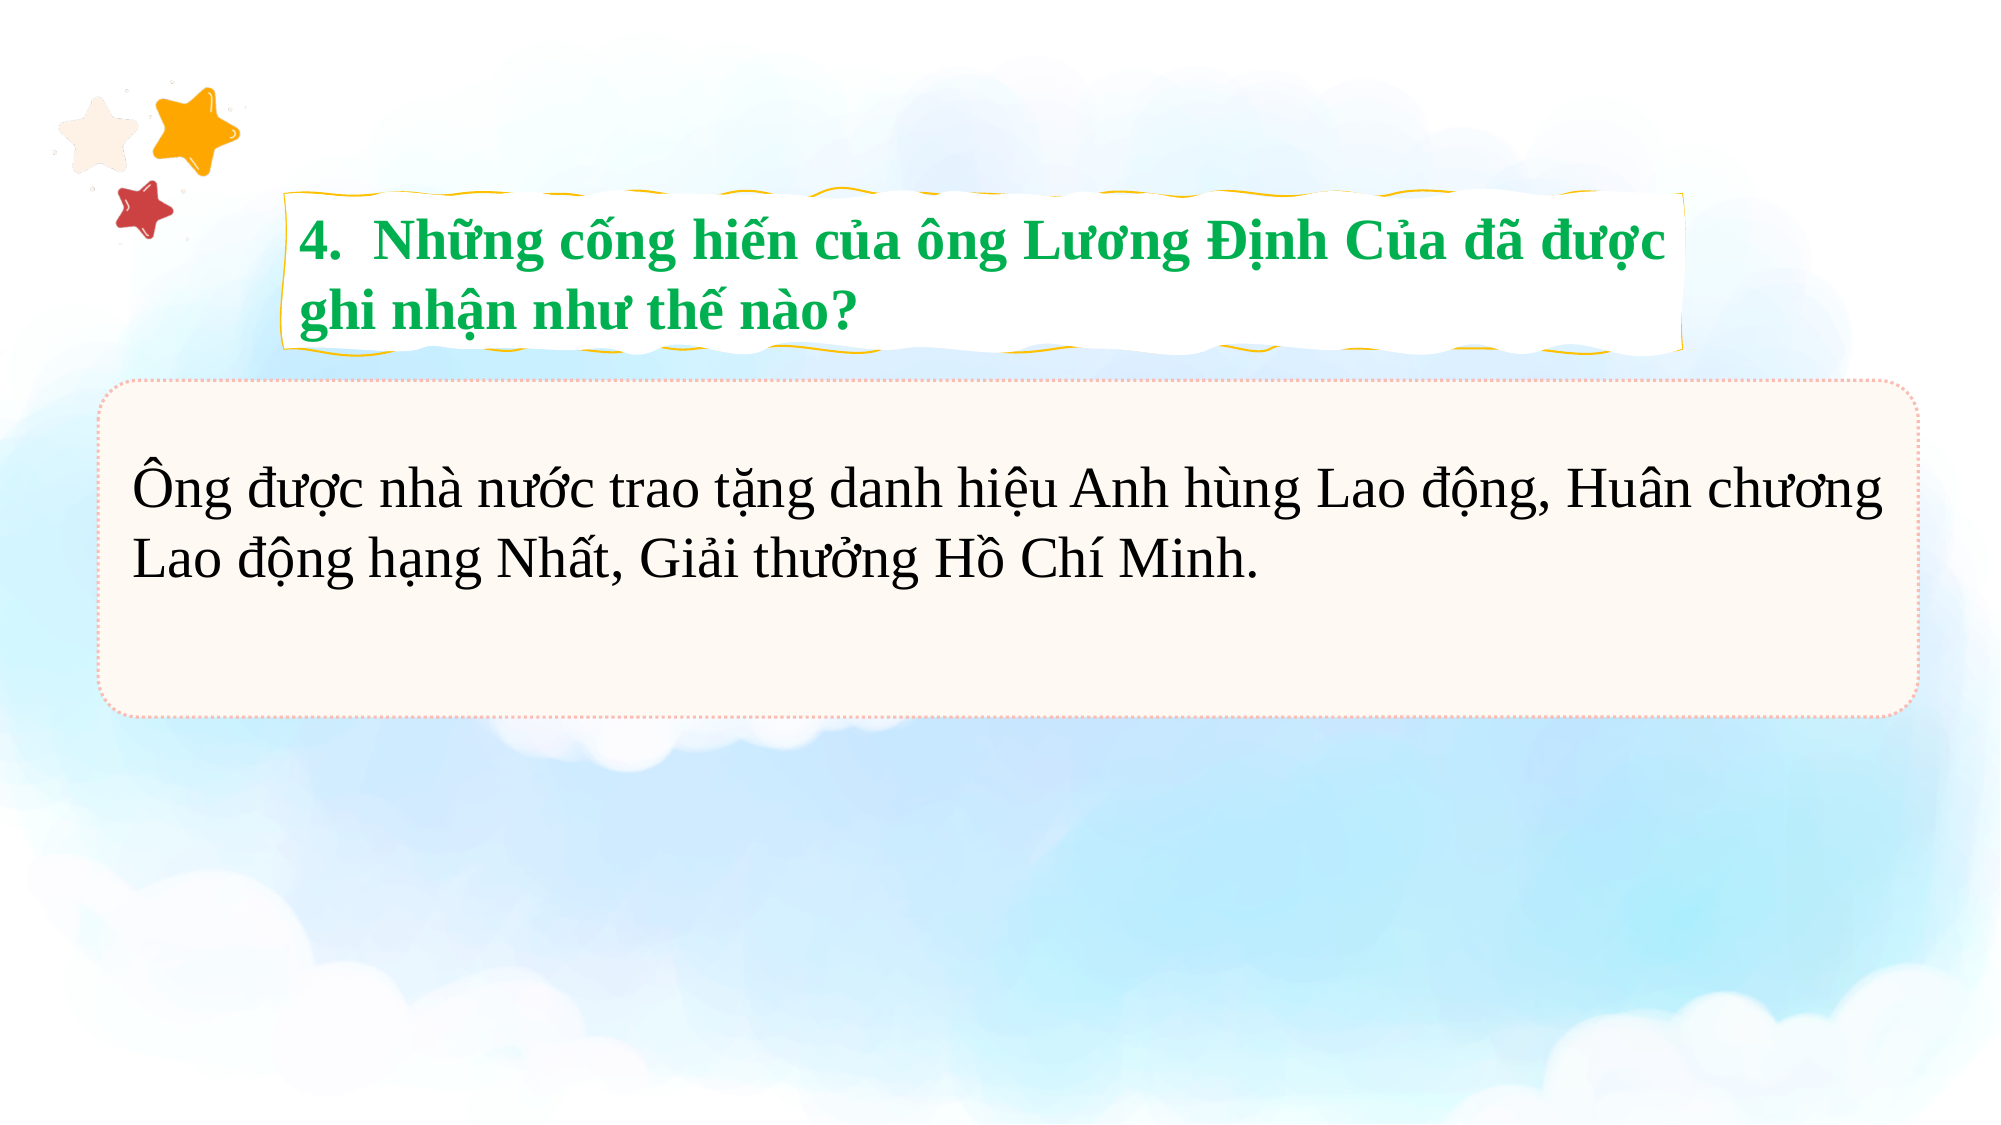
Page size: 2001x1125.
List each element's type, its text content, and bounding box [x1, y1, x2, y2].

picture [0, 1, 2001, 1124]
text_box [97, 379, 1920, 719]
text_box 4. Những cống hiến của ông Lương Định Của đã được ghi nhận như thế nào? [279, 186, 1686, 357]
text_box Ông được nhà nước trao tặng danh hiệu Anh hùng Lao động, Huân chương Lao động hạng Nhất, Giải thưởng Hồ Chí Minh. [117, 441, 1945, 656]
